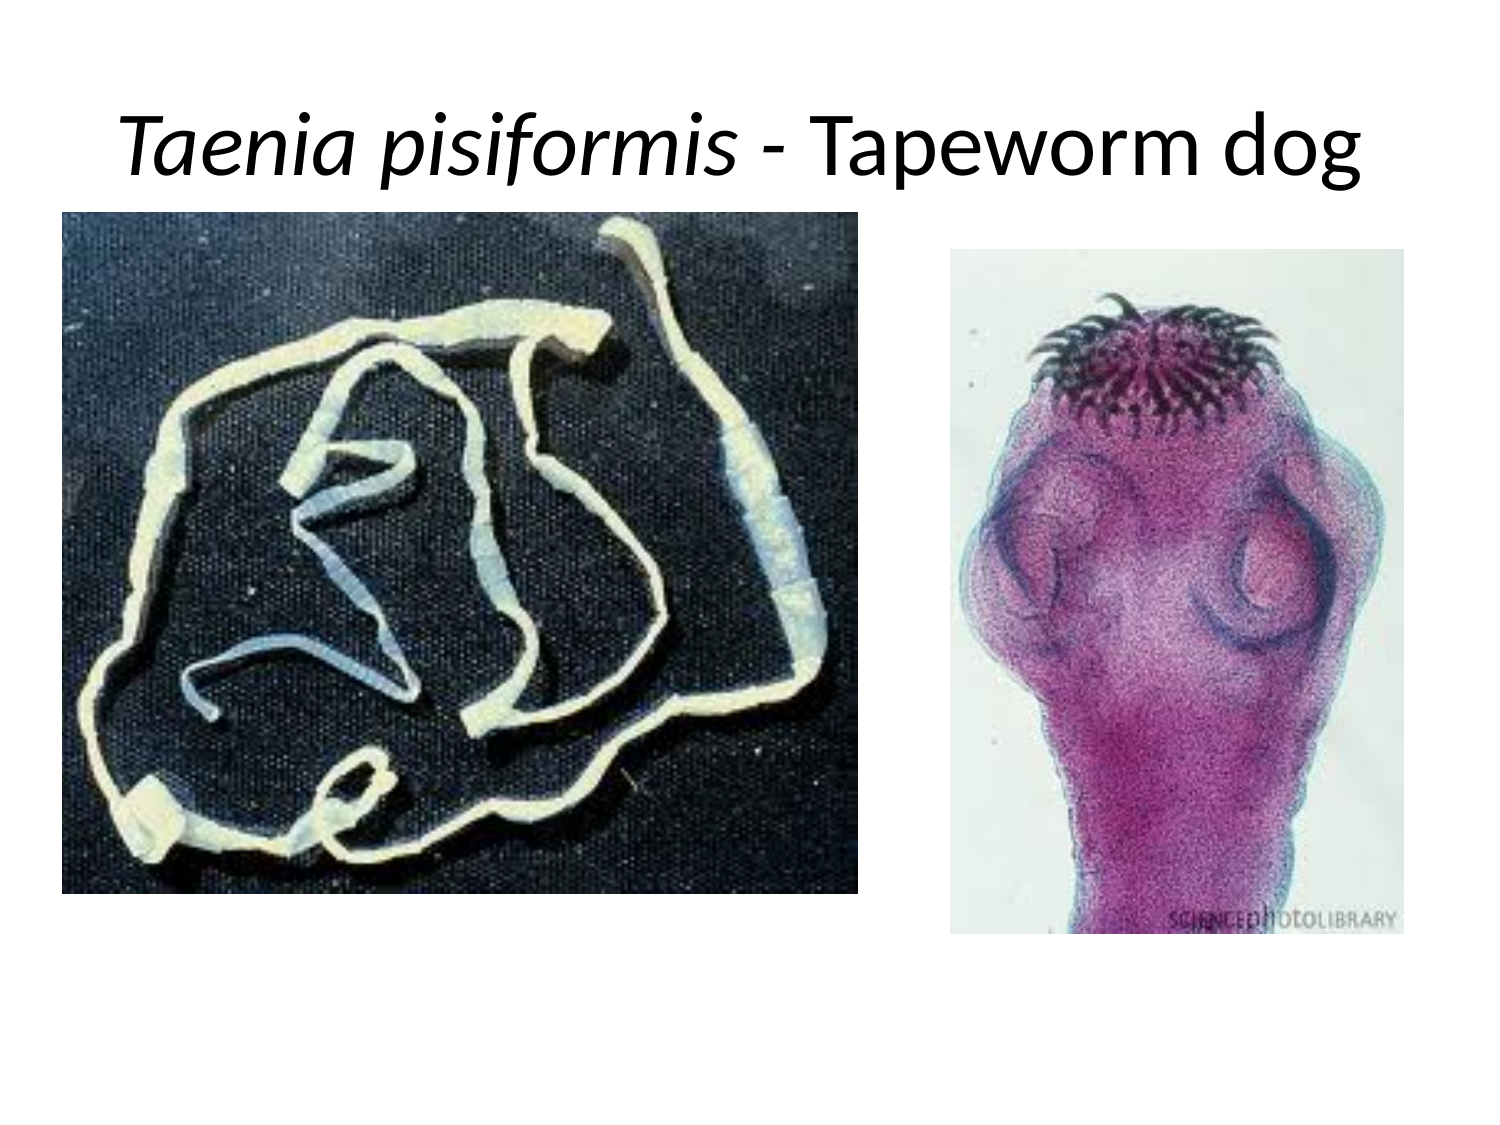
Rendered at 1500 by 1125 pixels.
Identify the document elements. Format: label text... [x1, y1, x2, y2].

picture [62, 212, 858, 894]
picture [949, 249, 1404, 934]
title Taenia pisiformis - Tapeworm dog [75, 45, 1425, 233]
